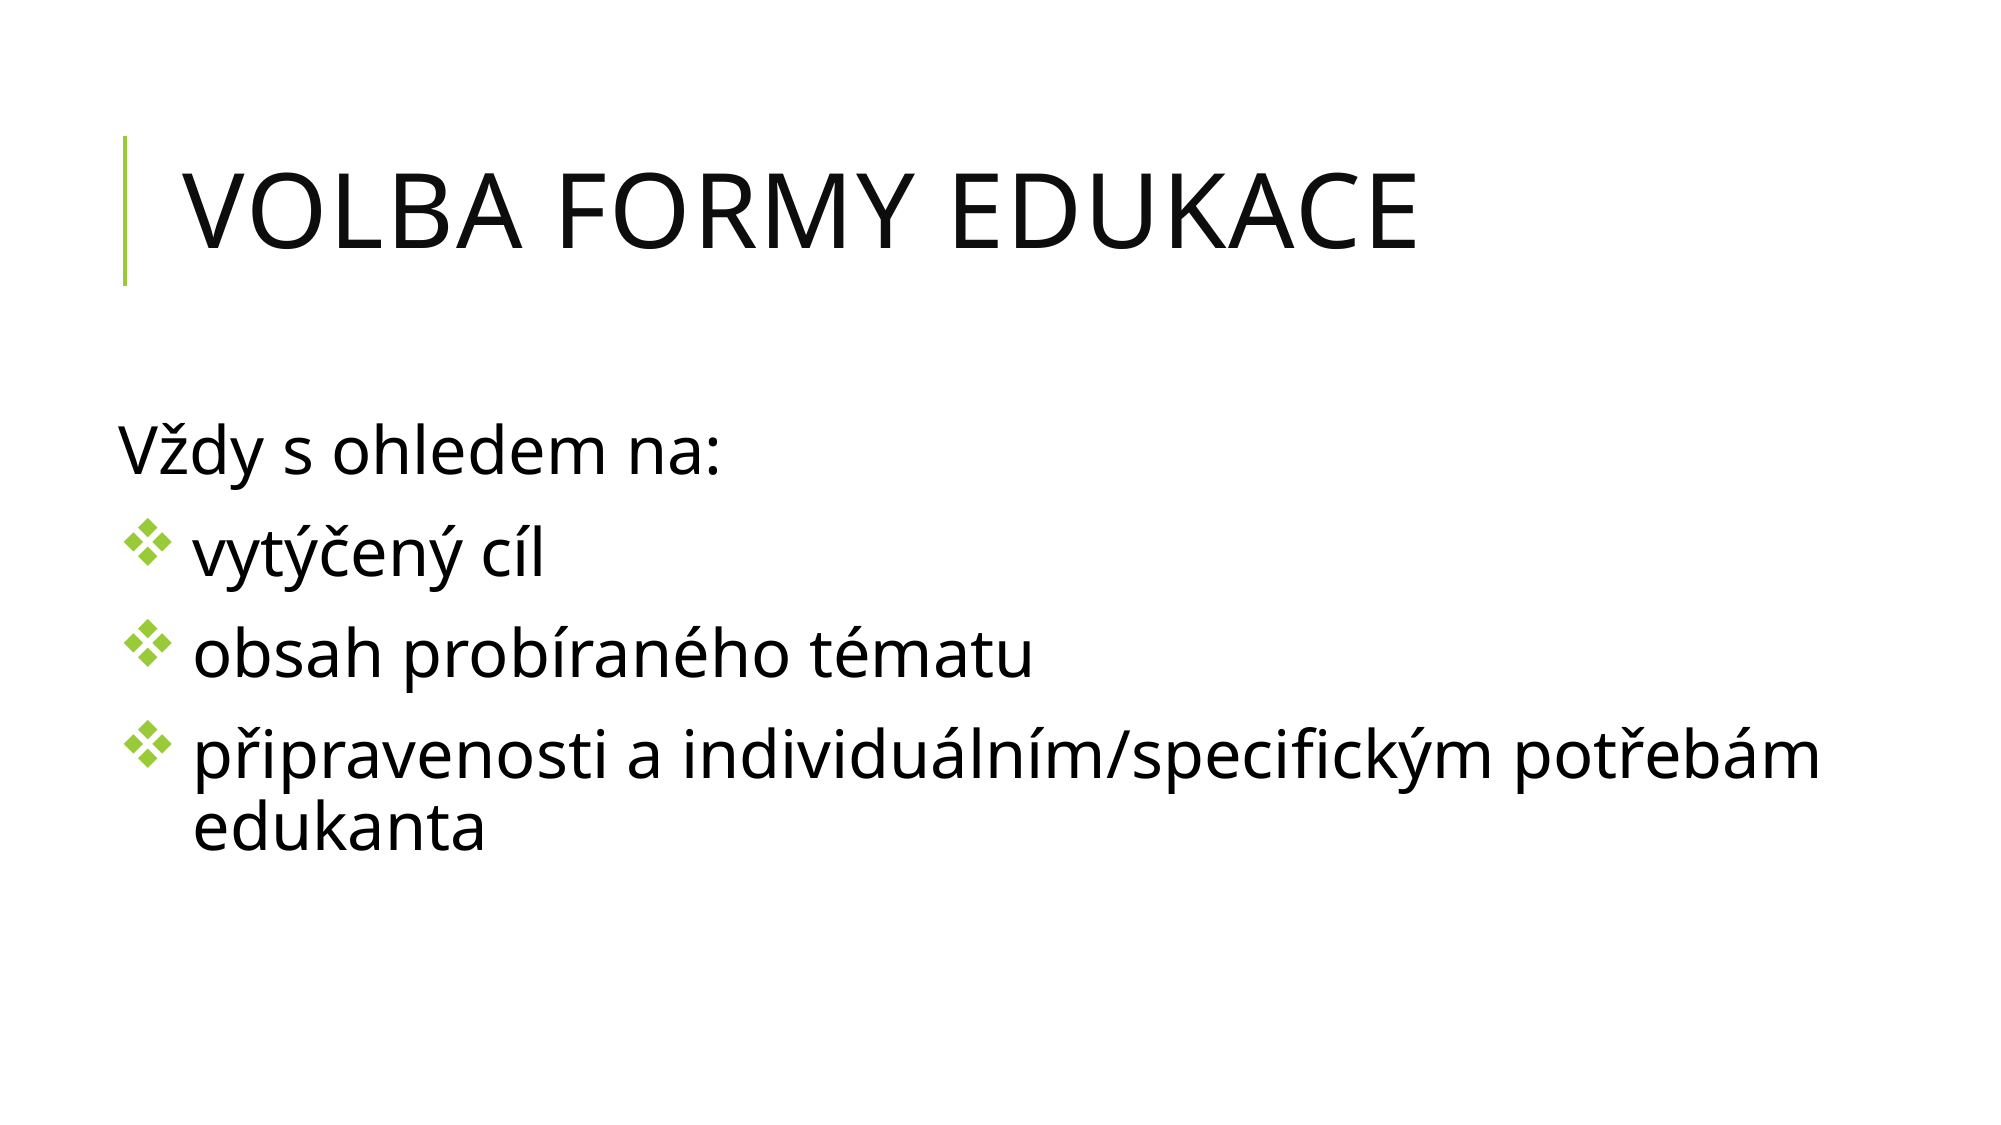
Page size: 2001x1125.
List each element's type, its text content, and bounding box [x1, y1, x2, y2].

title Volba formy edukace [168, 96, 1763, 342]
list Vždy s ohledem na: vytýčený cíl obsah probíraného tématu připravenosti a individuálním/specifickým potřebám edukanta [111, 409, 1976, 1084]
